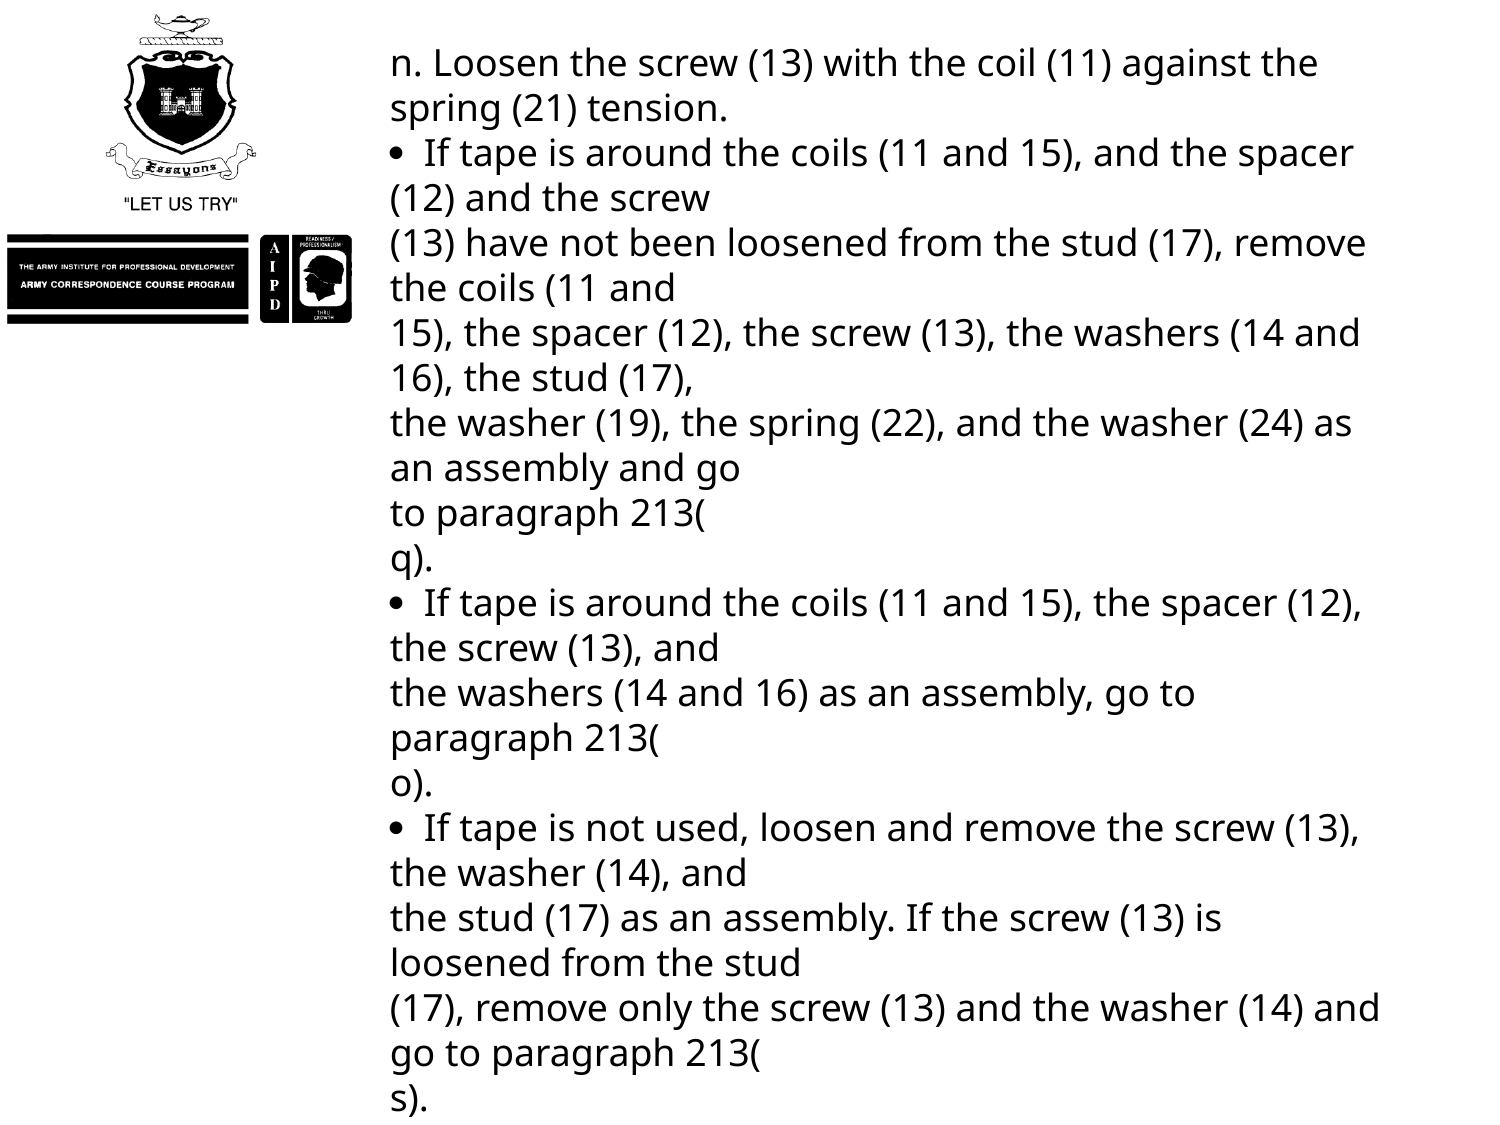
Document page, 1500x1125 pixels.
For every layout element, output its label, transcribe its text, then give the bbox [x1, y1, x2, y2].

text_box n. Loosen the screw (13) with the coil (11) against the spring (21) tension. · If tape is around the coils (11 and 15), and the spacer (12) and the screw (13) have not been loosened from the stud (17), remove the coils (11 and 15), the spacer (12), the screw (13), the washers (14 and 16), the stud (17), the washer (19), the spring (22), and the washer (24) as an assembly and go to paragraph 213( q). · If tape is around the coils (11 and 15), the spacer (12), the screw (13), and the washers (14 and 16) as an assembly, go to paragraph 213( o). · If tape is not used, loosen and remove the screw (13), the washer (14), and the stud (17) as an assembly. If the screw (13) is loosened from the stud (17), remove only the screw (13) and the washer (14) and go to paragraph 213( s). [375, 31, 1400, 1125]
picture [5, 12, 353, 326]
